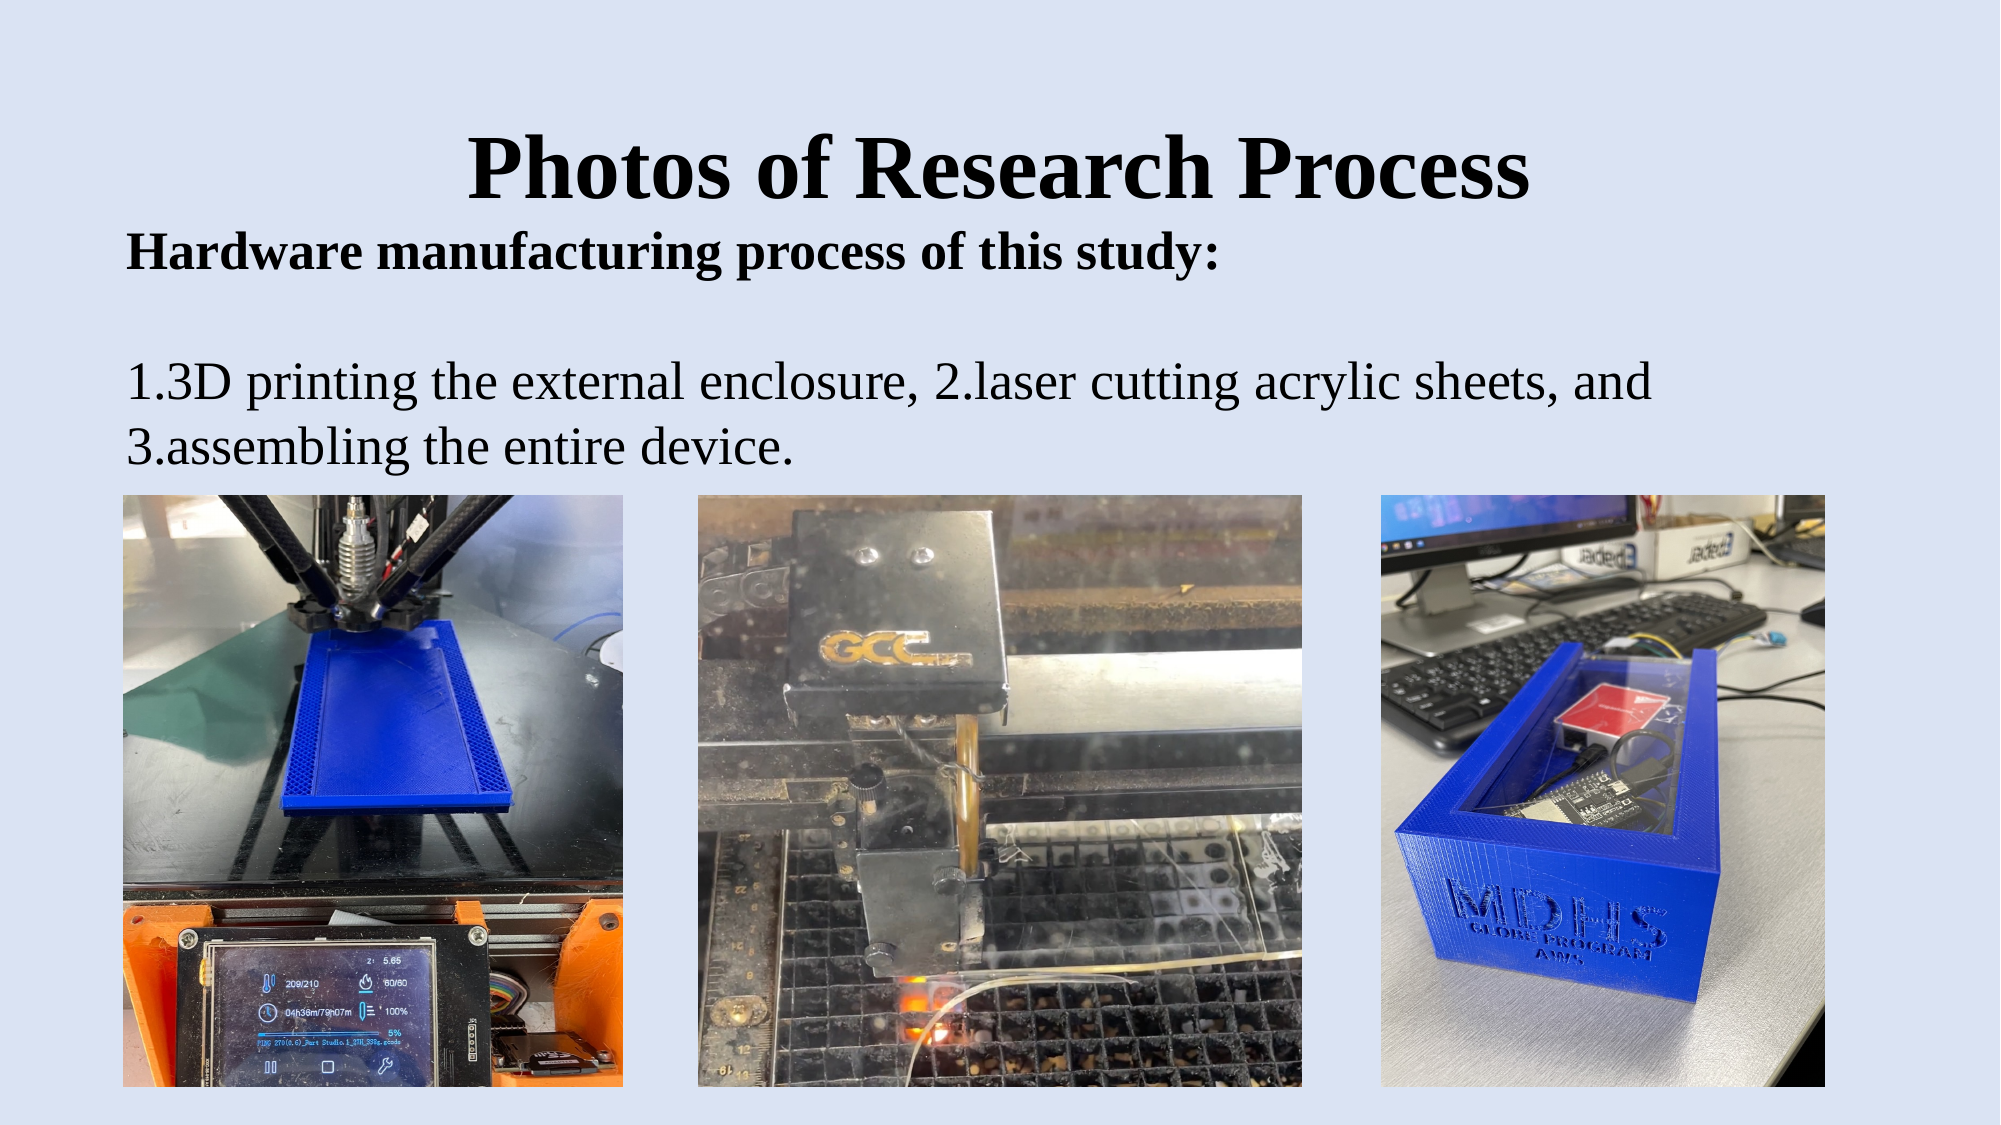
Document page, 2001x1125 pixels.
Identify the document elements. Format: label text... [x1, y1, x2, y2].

picture [123, 495, 623, 1087]
title Photos of Research Process [137, 59, 1863, 208]
text_box Hardware manufacturing process of this study: 1.3D printing the external enclosure, 2.laser cutting acrylic sheets, and 3.assembling the entire device. [111, 208, 1863, 483]
picture [698, 495, 1302, 1087]
picture [1381, 495, 1825, 1087]
